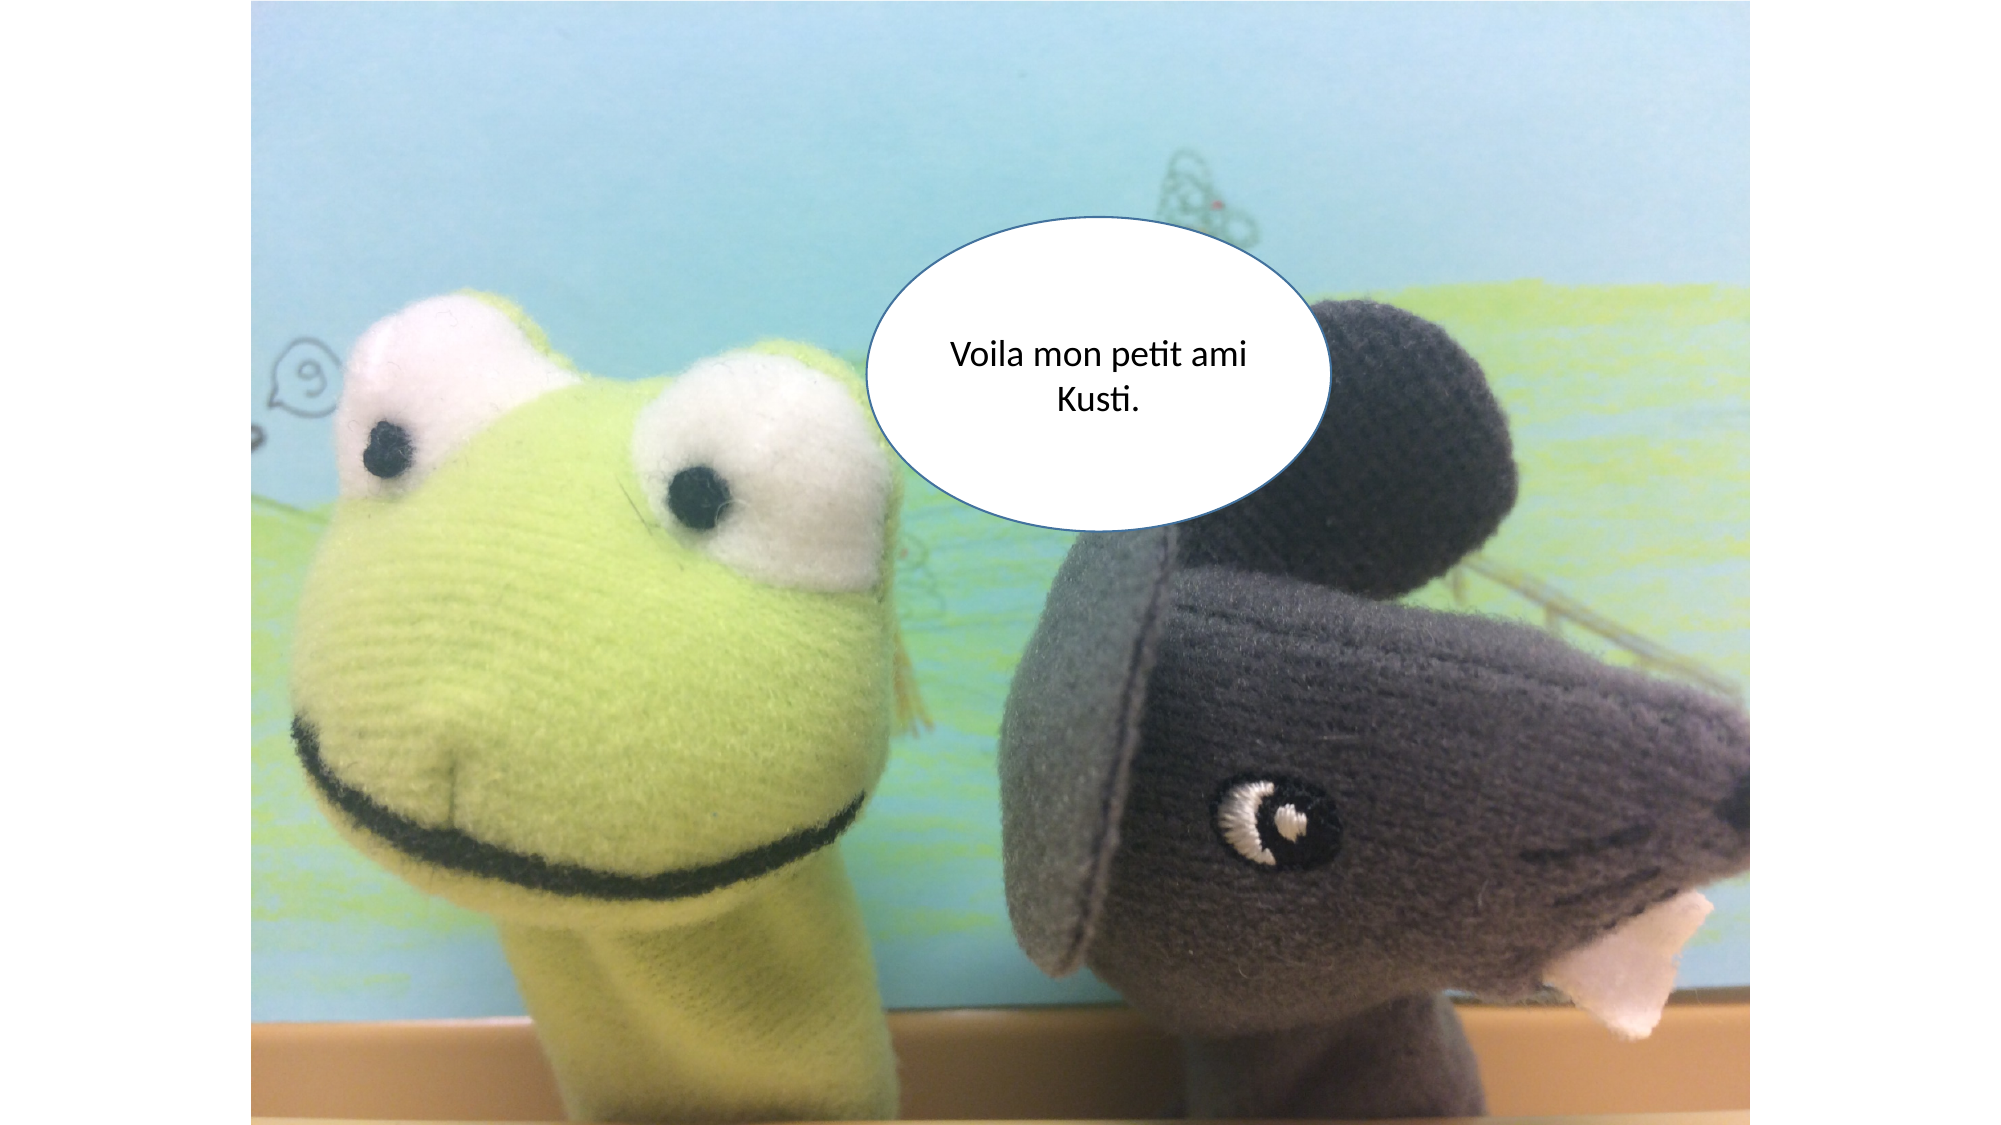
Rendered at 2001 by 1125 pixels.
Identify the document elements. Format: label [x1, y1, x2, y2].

picture [249, 0, 1750, 1125]
